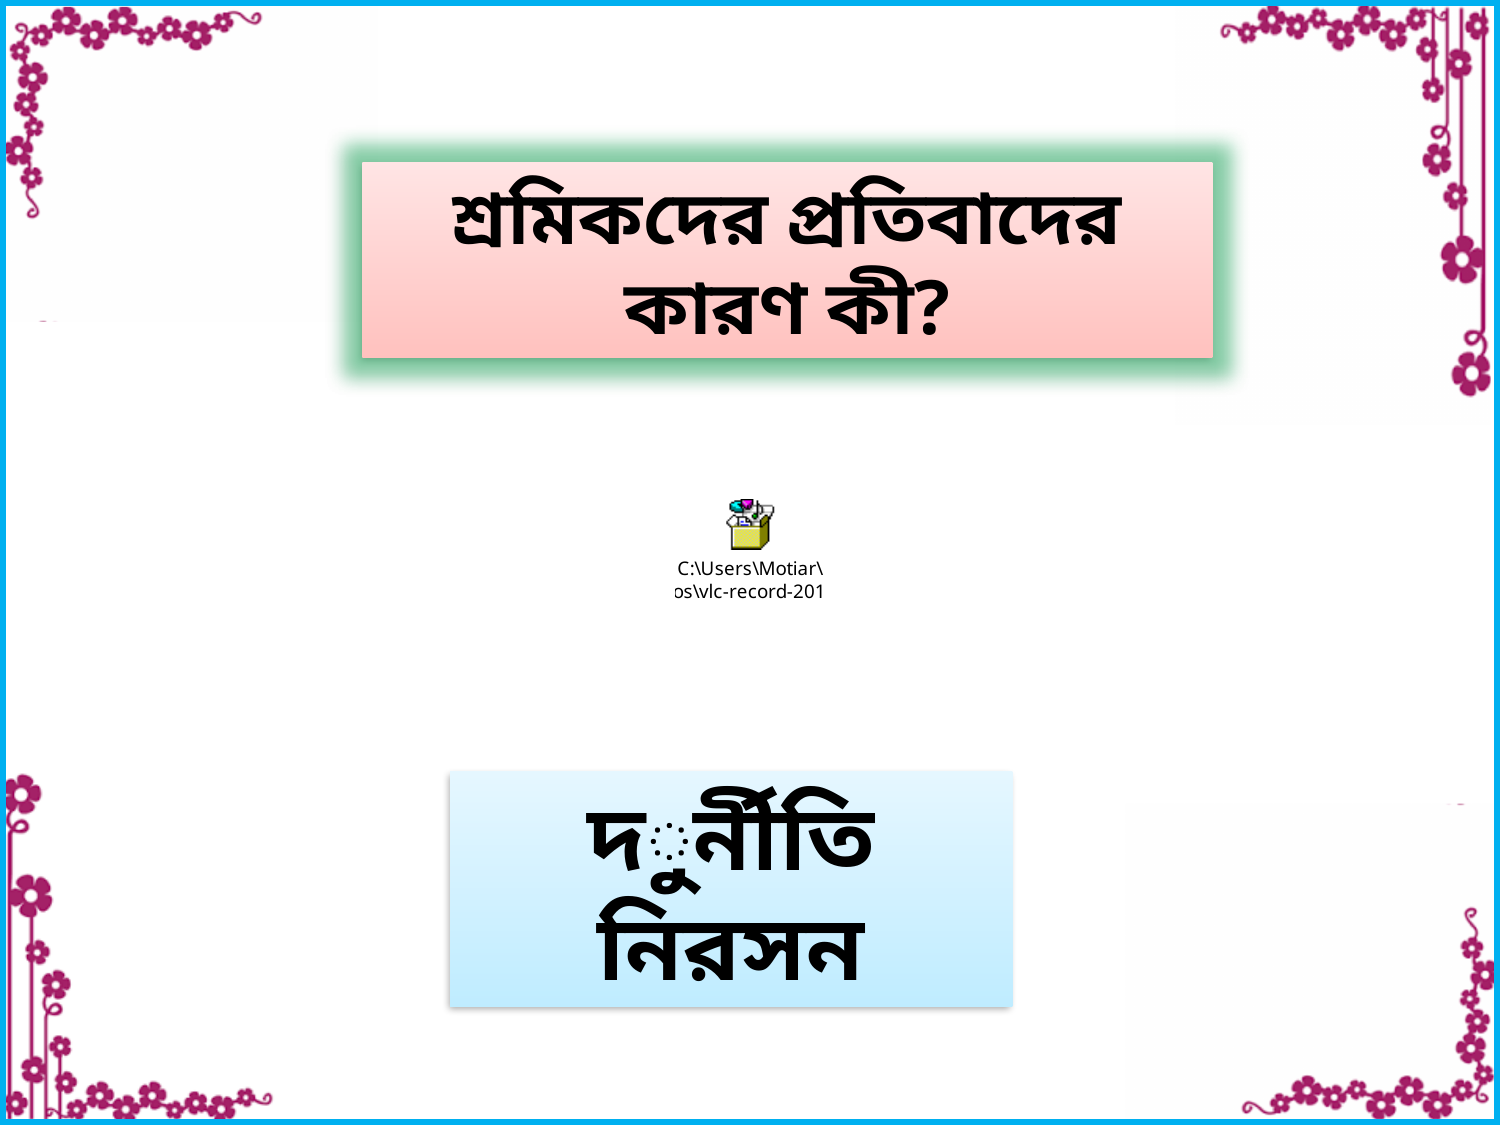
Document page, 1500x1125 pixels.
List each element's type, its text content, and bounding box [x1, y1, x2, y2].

picture [7, 7, 377, 321]
picture [1176, 7, 1490, 424]
text_box দুর্নীতি নিরসন [449, 771, 1013, 1007]
text_box শ্রমিকদের প্রতিবাদের কারণ কী? [362, 162, 1213, 358]
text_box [674, 498, 826, 626]
picture [7, 749, 318, 1118]
picture [1126, 804, 1493, 1118]
